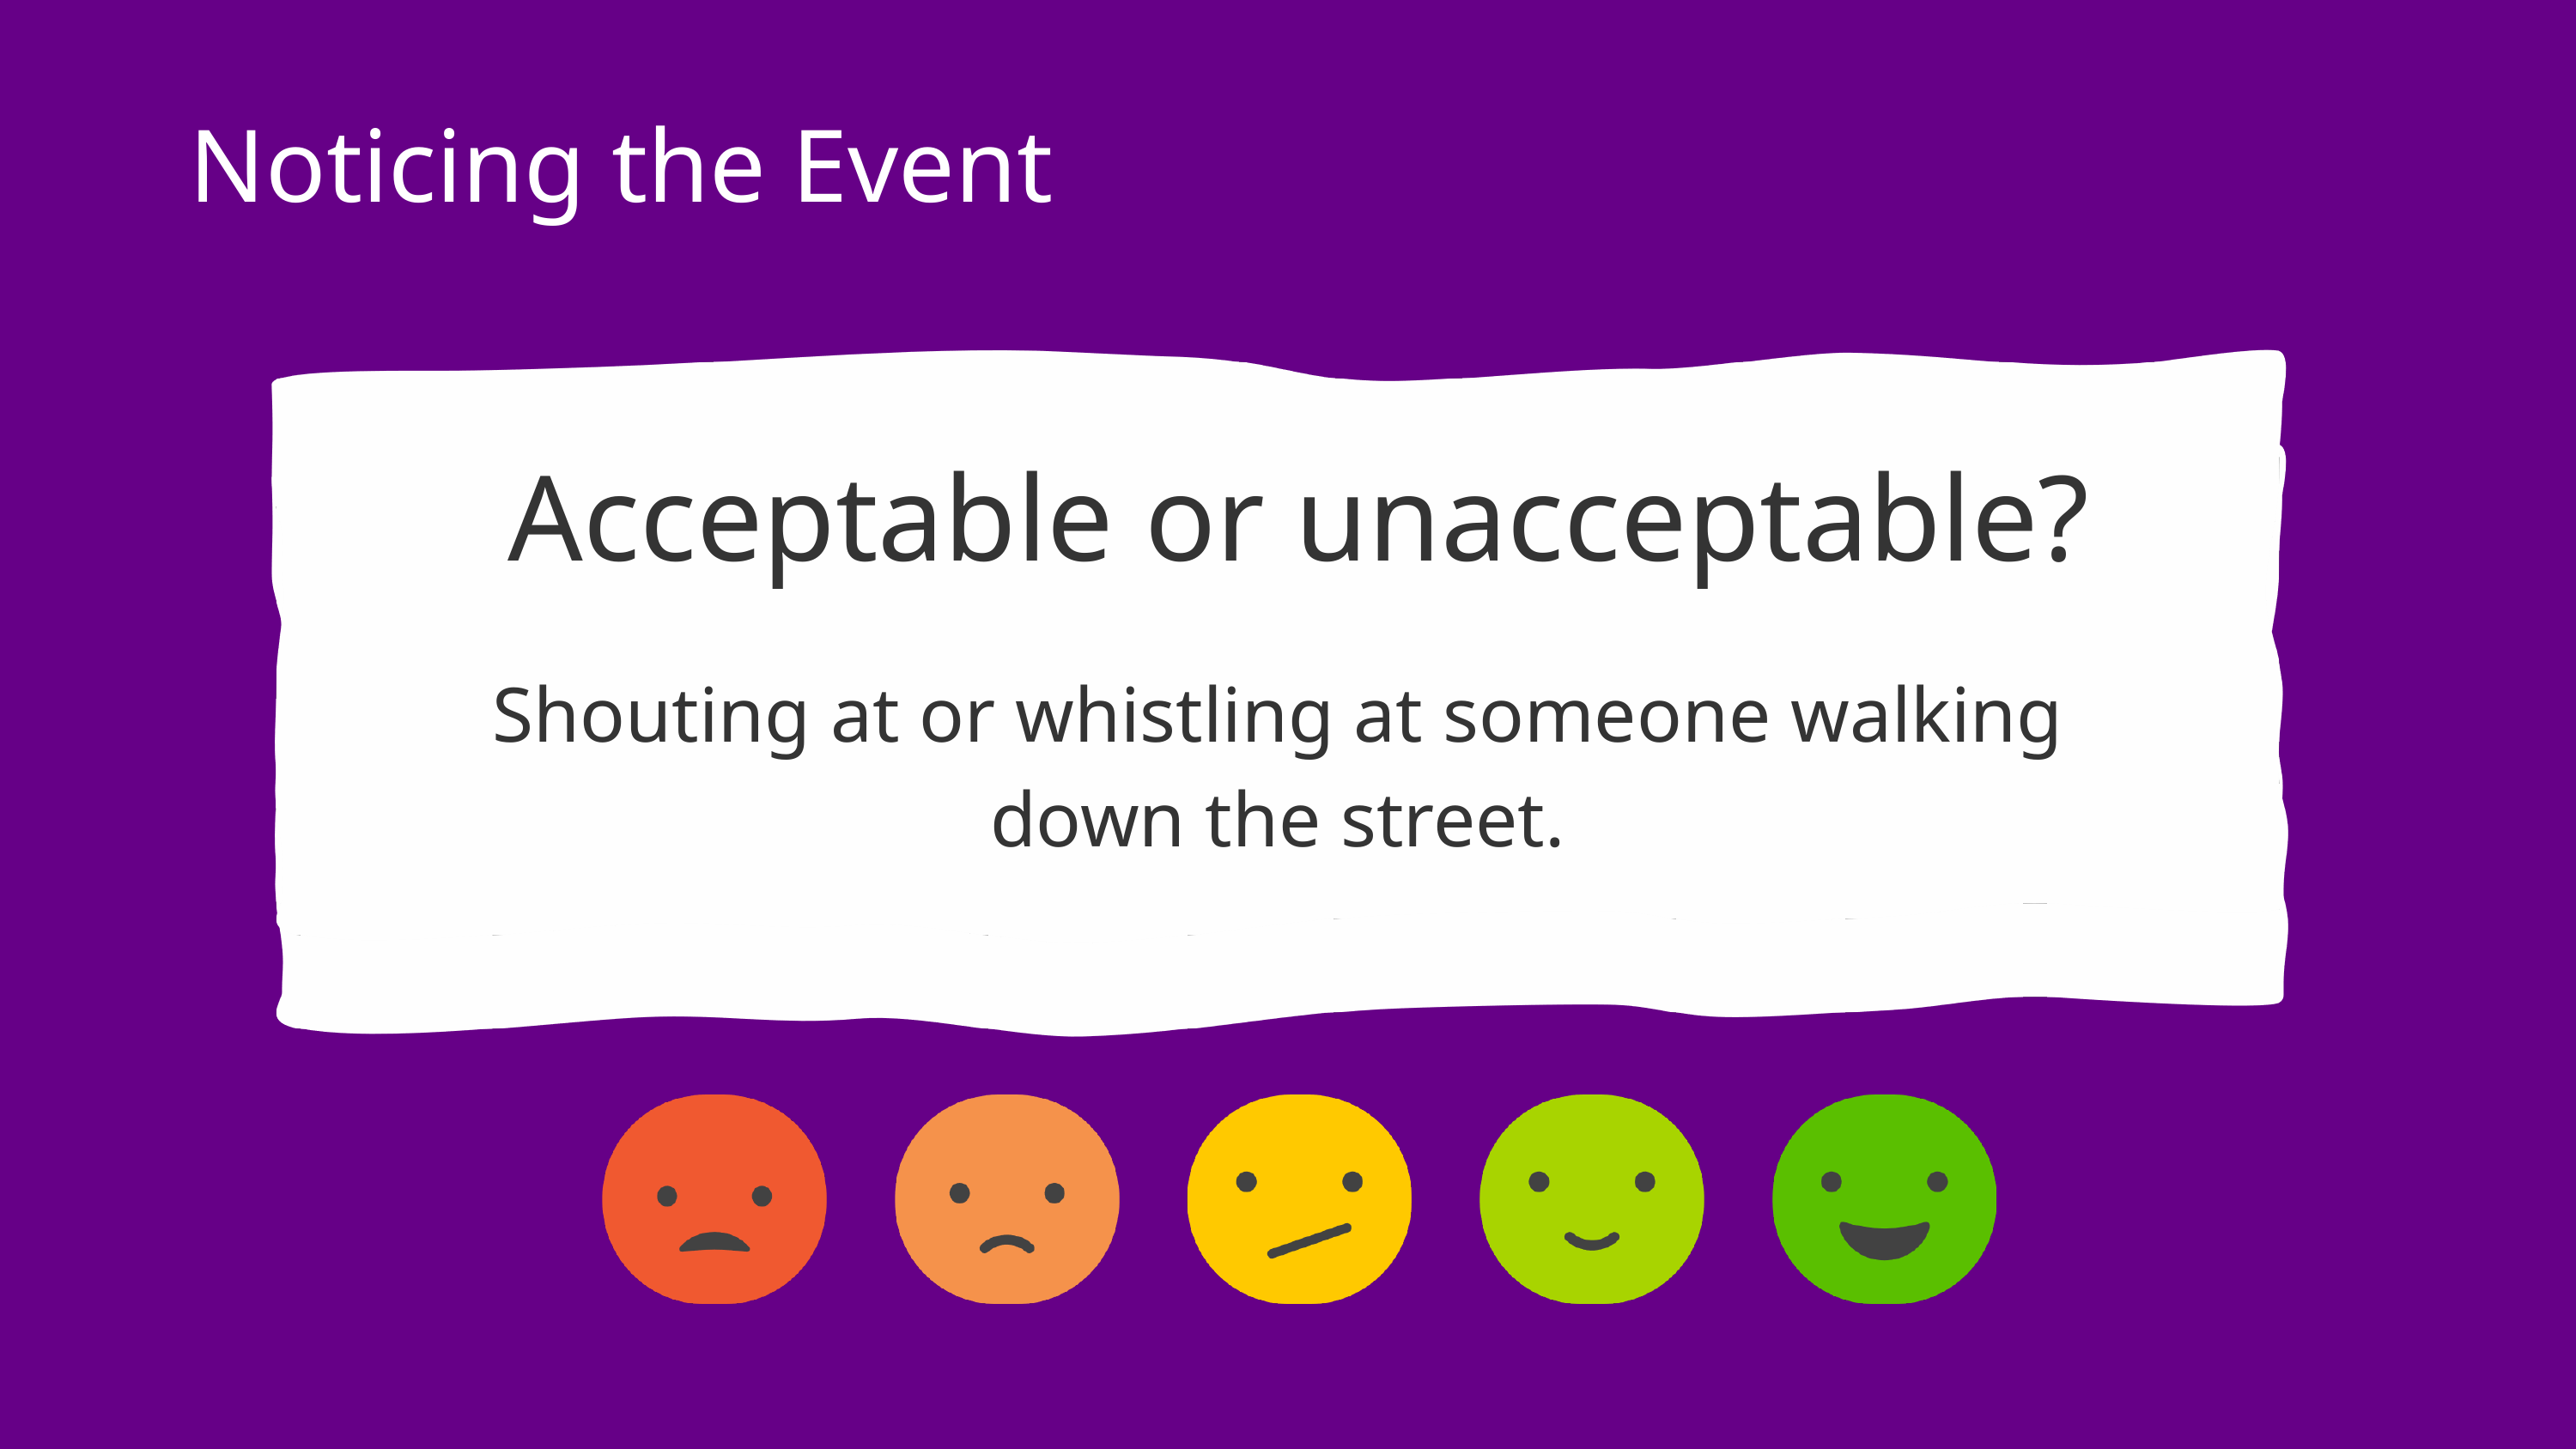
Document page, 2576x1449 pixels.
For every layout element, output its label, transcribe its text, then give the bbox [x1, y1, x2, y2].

text_box [601, 1094, 1997, 1304]
text_box Shouting at or whistling at someone walking down the street. [479, 652, 2076, 863]
text_box [260, 951, 2294, 1045]
text_box [260, 346, 2294, 419]
text_box Noticing the Event [189, 82, 2476, 222]
text_box Acceptable or unacceptable? [155, 419, 2443, 585]
text_box [260, 585, 2294, 951]
